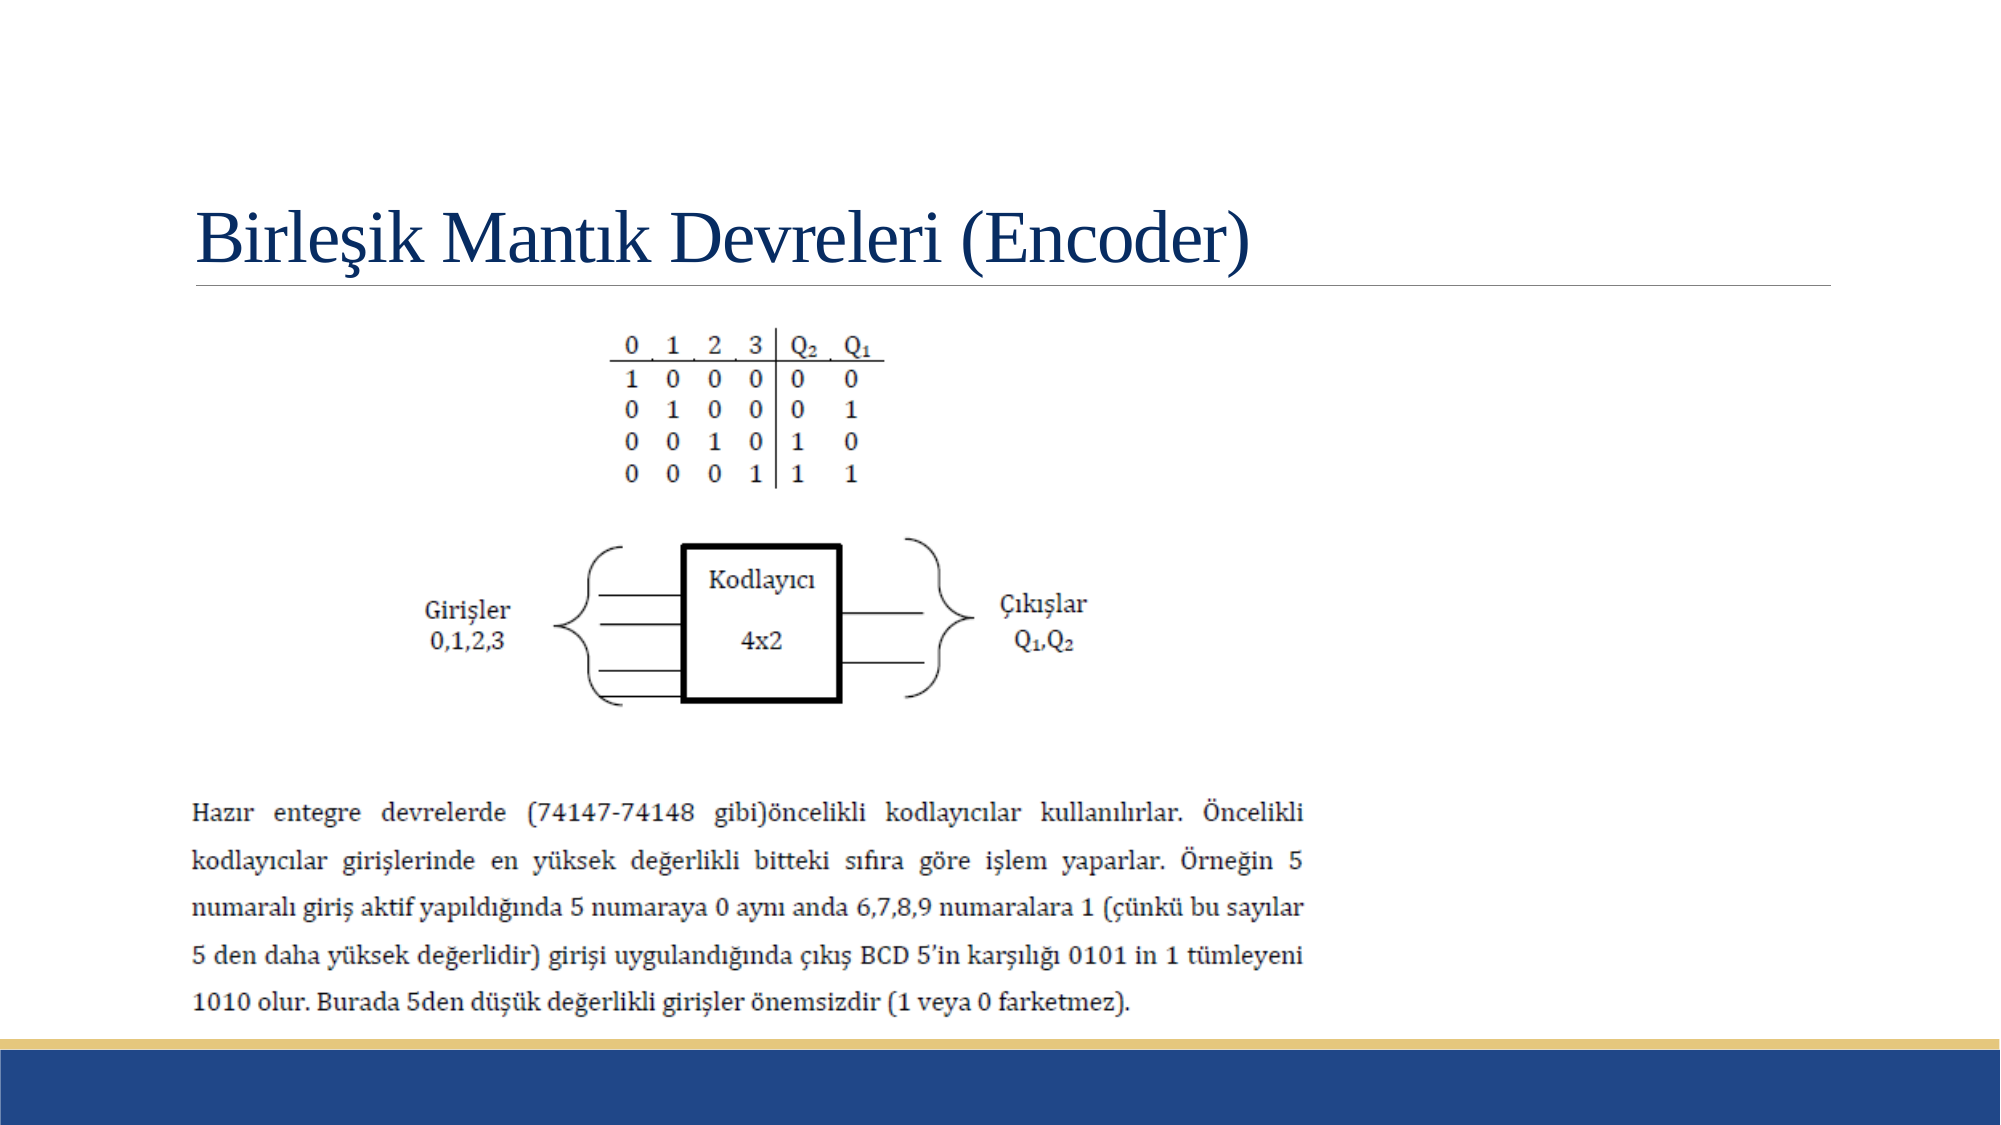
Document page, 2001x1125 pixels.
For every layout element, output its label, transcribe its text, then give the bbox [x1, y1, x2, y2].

picture [179, 293, 1388, 1031]
title Birleşik Mantık Devreleri (Encoder) [180, 47, 1830, 285]
